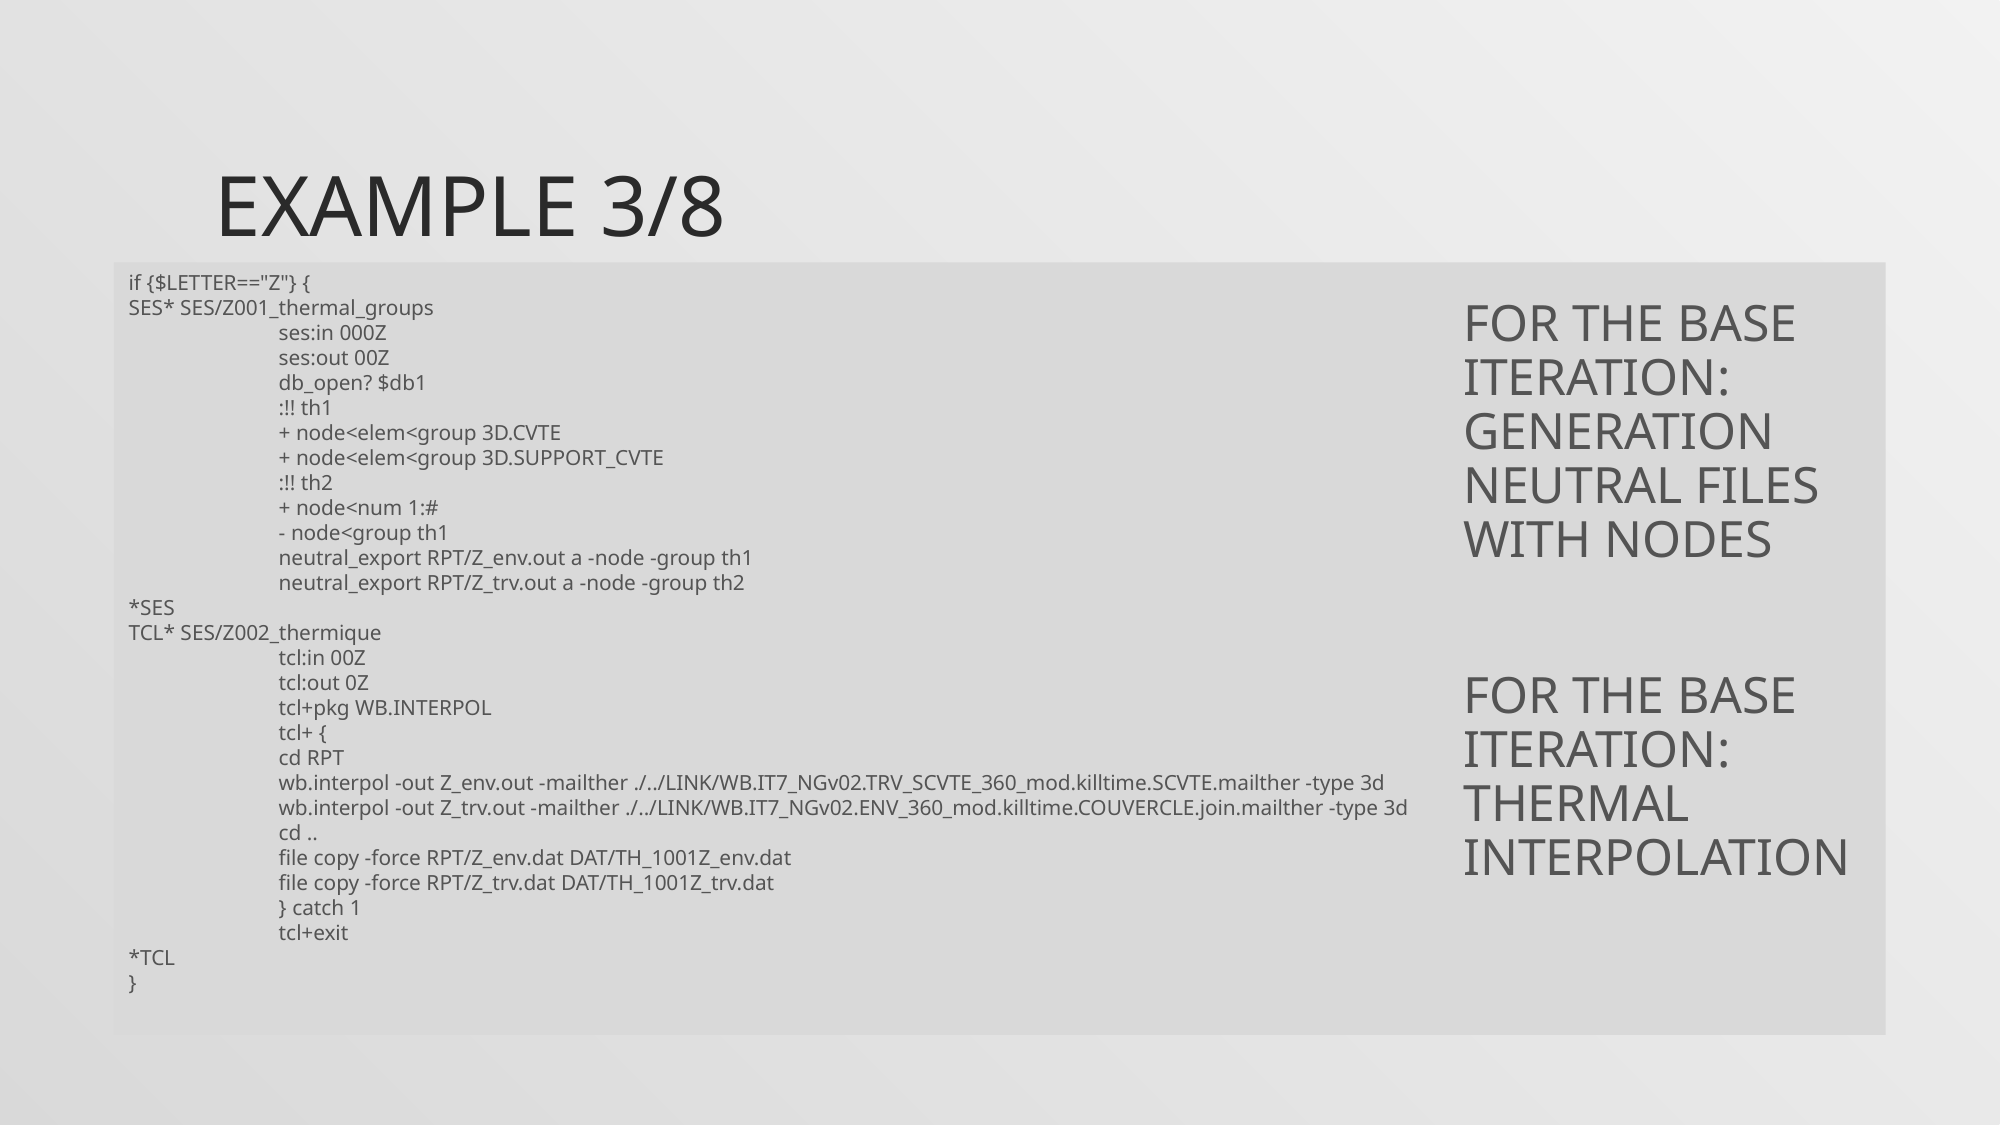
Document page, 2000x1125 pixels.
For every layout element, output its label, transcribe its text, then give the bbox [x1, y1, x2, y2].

text_box FOR THE BASE ITERATION: THERMAL INTERPOLATION [1448, 662, 1957, 894]
text_box FOR THE BASE ITERATION: GENERATION NEUTRAL FILES WITH NODES [1448, 290, 1957, 576]
text_box if {$LETTER=="Z"} { SES* SES/Z001_thermal_groups ses:in 000Z ses:out 00Z db_open? $db1 :!! th1 + node<elem<group 3D.CVTE + node<elem<group 3D.SUPPORT_CVTE :!! th2 + node<num 1:# - node<group th1 neutral_export RPT/Z_env.out a -node -group th1 neutral_export RPT/Z_trv.out a -node -group th2 *SES TCL* SES/Z002_thermique tcl:in 00Z tcl:out 0Z tcl+pkg WB.INTERPOL tcl+ { cd RPT wb.interpol -out Z_env.out -mailther ./../LINK/WB.IT7_NGv02.TRV_SCVTE_360_mod.killtime.SCVTE.mailther -type 3d wb.interpol -out Z_trv.out -mailther ./../LINK/WB.IT7_NGv02.ENV_360_mod.killtime.COUVERCLE.join.mailther -type 3d cd .. file copy -force RPT/Z_env.dat DAT/TH_1001Z_env.dat file copy -force RPT/Z_trv.dat DAT/TH_1001Z_trv.dat } catch 1 tcl+exit *TCL } [113, 262, 1886, 1035]
title EXAMPLE 3/8 [199, 45, 1800, 262]
